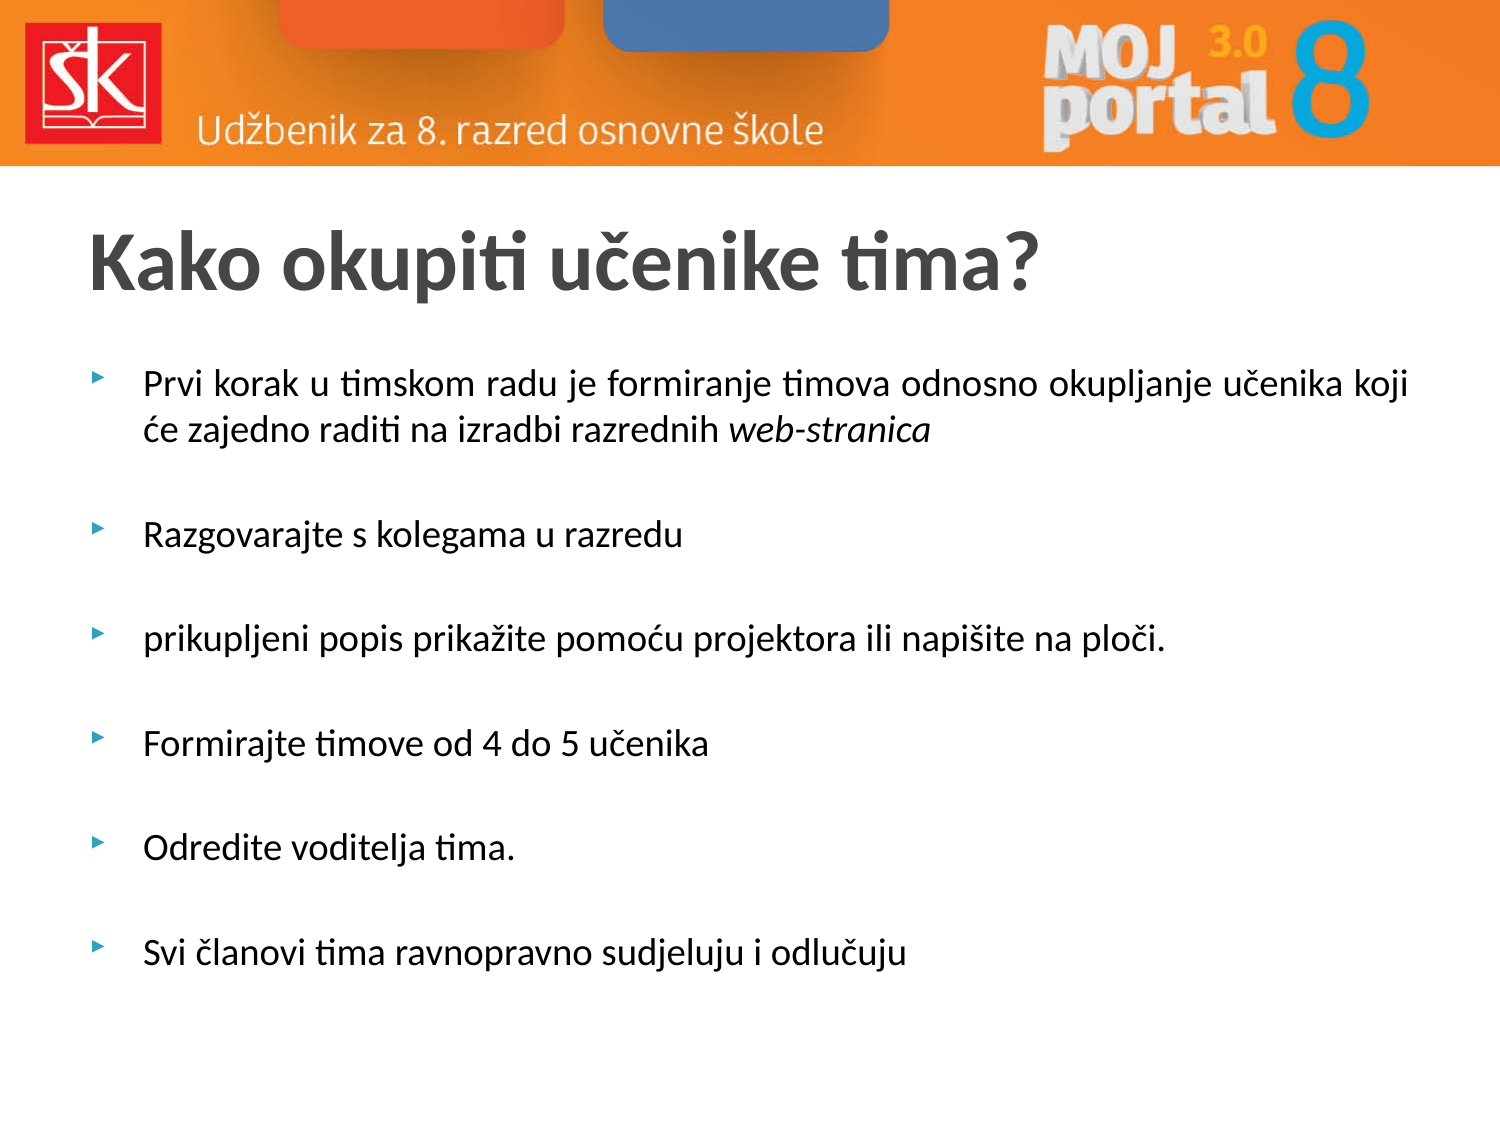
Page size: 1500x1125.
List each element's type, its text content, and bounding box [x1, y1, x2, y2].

list Prvi korak u timskom radu je formiranje timova odnosno okupljanje učenika koji će zajedno raditi na izradbi razrednih web-stranica Razgovarajte s kolegama u razredu prikupljeni popis prikažite pomoću projektora ili napišite na ploči. Formirajte timove od 4 do 5 učenika Odredite voditelja tima. Svi članovi tima ravnopravno sudjeluju i odlučuju [75, 350, 1425, 986]
picture [0, 0, 1500, 1125]
title Kako okupiti učenike tima? [75, 162, 1425, 350]
